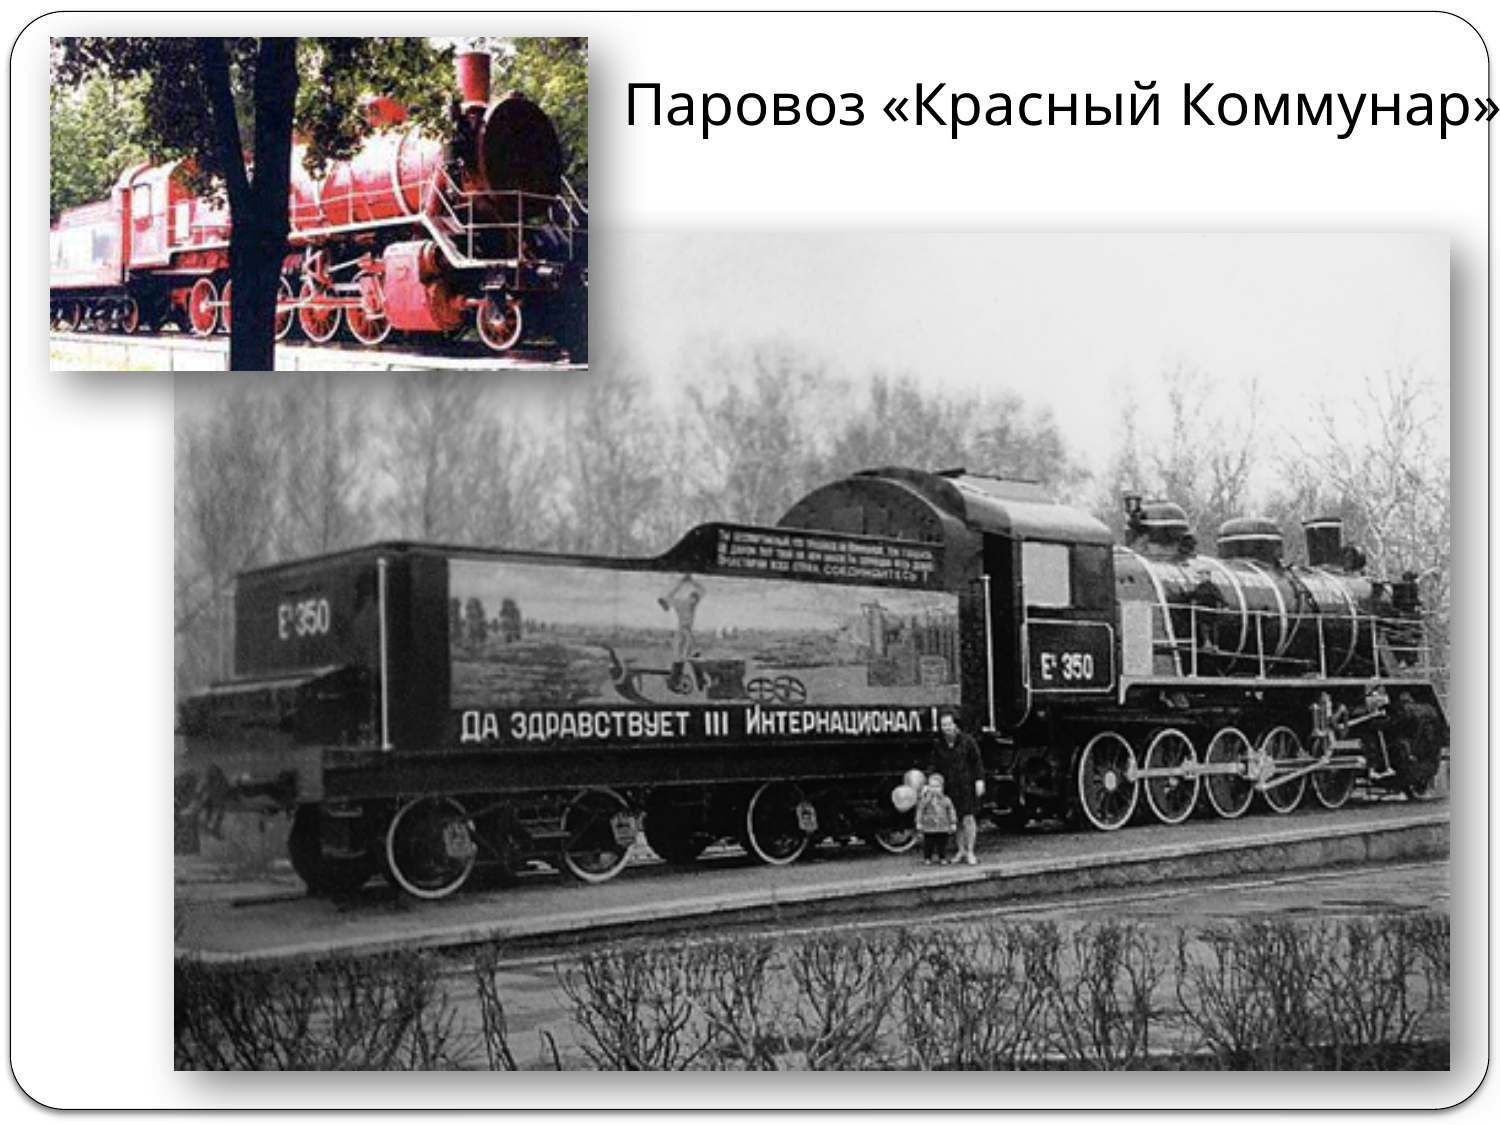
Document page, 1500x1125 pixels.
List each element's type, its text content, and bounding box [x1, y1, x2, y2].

text_box Паровоз «Красный Коммунар» [608, 59, 1500, 145]
picture [49, 37, 1451, 1072]
